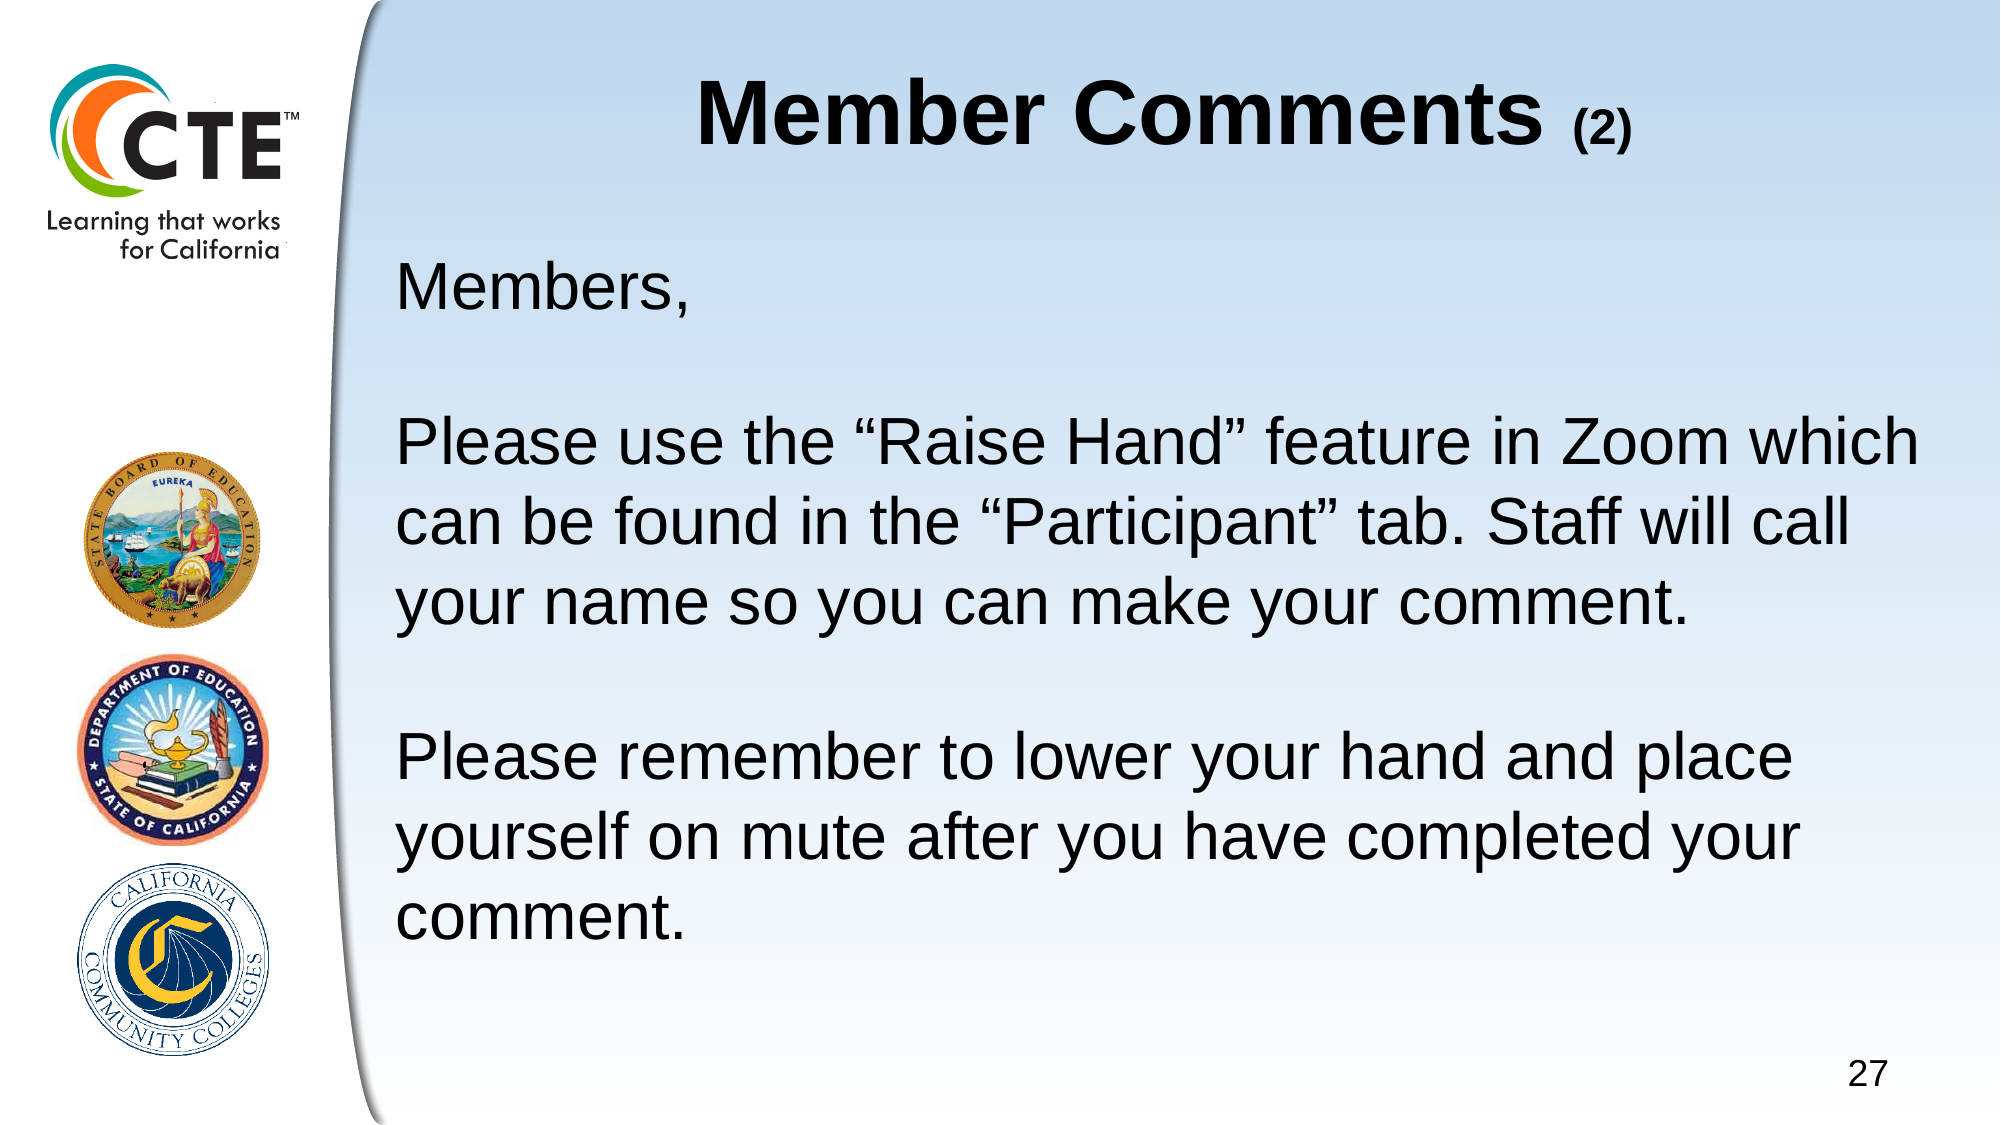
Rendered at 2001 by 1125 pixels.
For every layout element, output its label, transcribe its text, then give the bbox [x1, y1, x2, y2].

picture [77, 863, 269, 1056]
list Members, Please use the “Raise Hand” feature in Zoom which can be found in the “Participant” tab. Staff will call your name so you can make your comment. Please remember to lower your hand and place yourself on mute after you have completed your comment. [381, 235, 1948, 1027]
picture [77, 654, 269, 846]
picture [77, 445, 269, 637]
picture [48, 64, 299, 259]
title Member Comments (2) [381, 24, 1948, 206]
